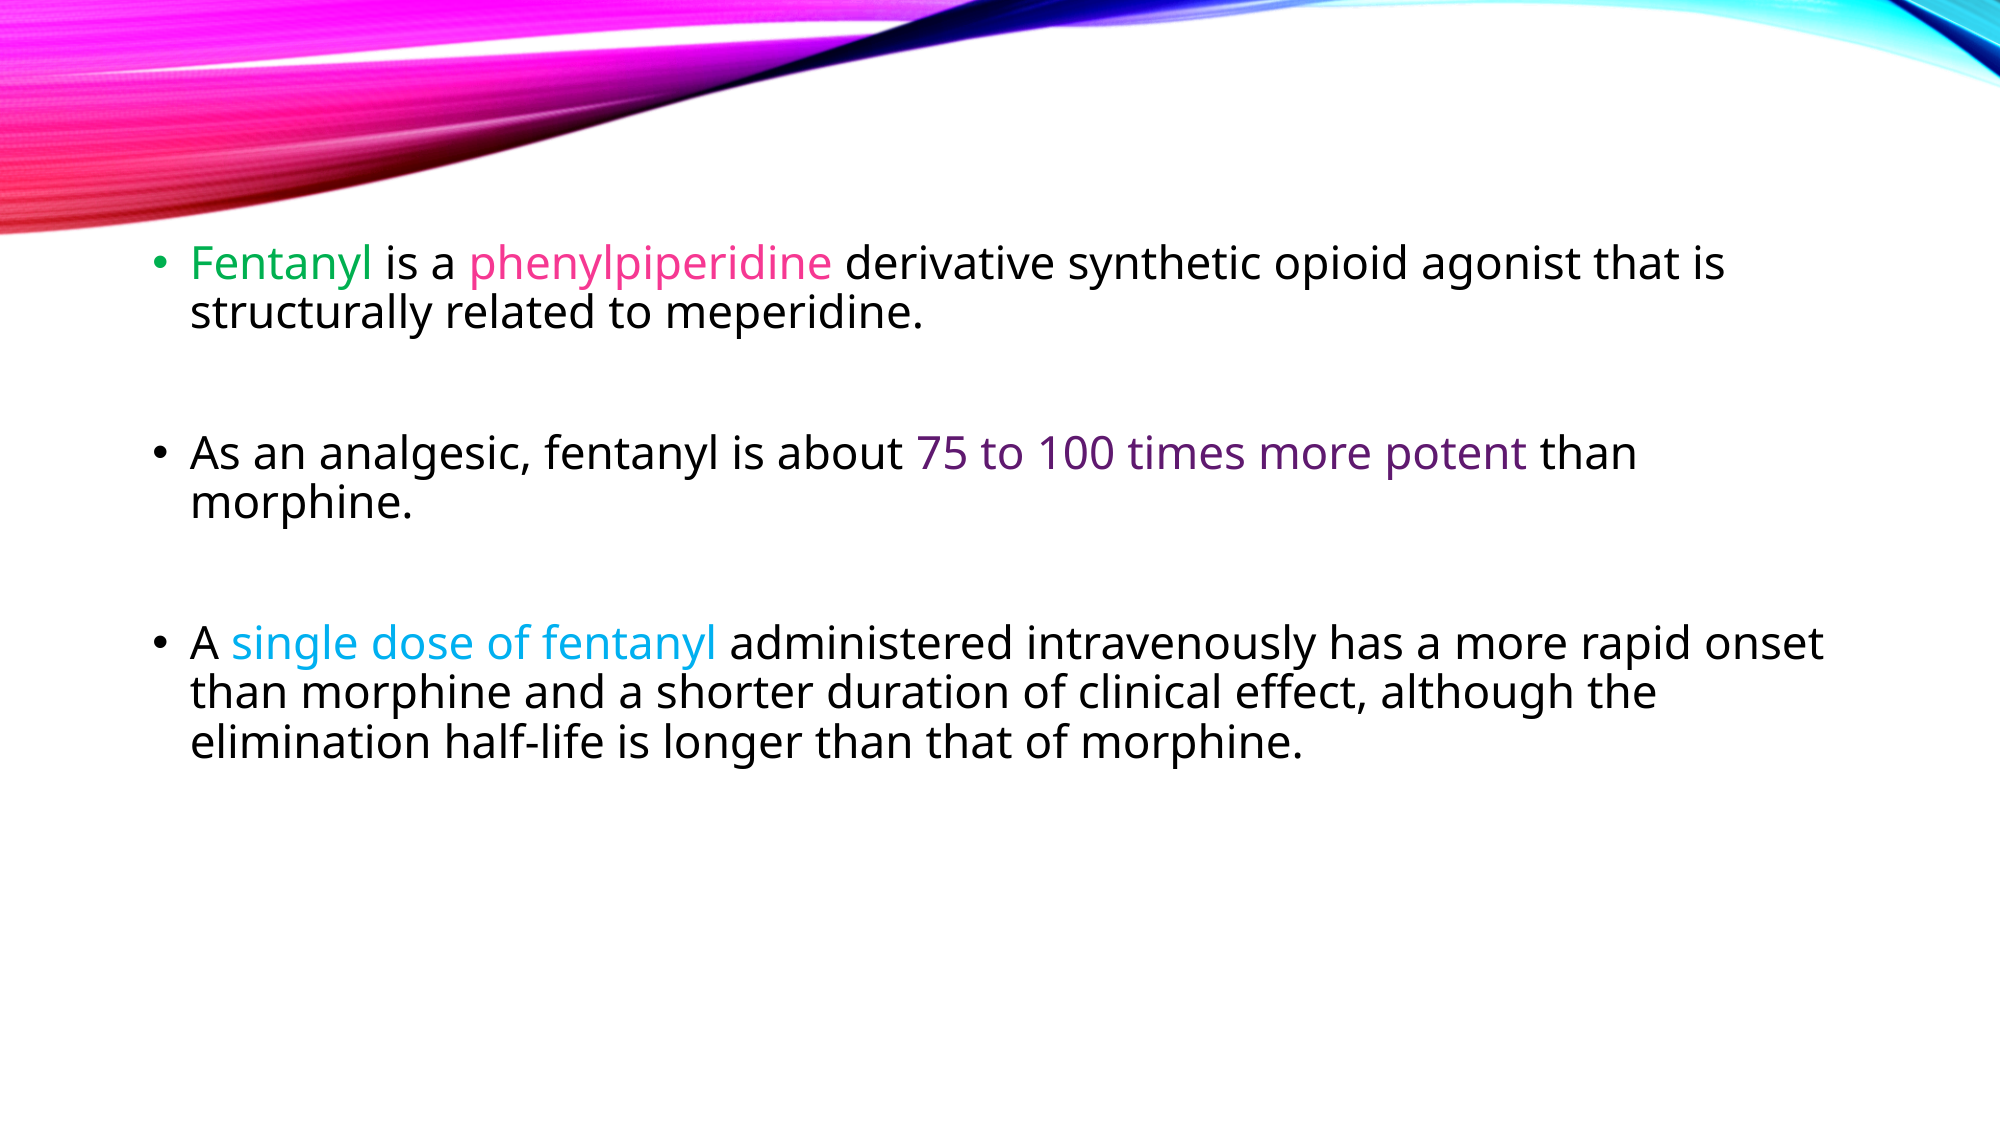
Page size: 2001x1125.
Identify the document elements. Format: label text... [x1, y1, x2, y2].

picture [0, 0, 2000, 237]
picture [1910, 0, 2000, 45]
picture [1890, 0, 2000, 75]
list Fentanyl is a phenylpiperidine derivative synthetic opioid agonist that is structurally related to meperidine. As an analgesic, fentanyl is about 75 to 100 times more potent than morphine. A single dose of fentanyl administered intravenously has a more rapid onset than morphine and a shorter duration of clinical effect, although the elimination half-life is longer than that of morphine. [137, 232, 1888, 1021]
